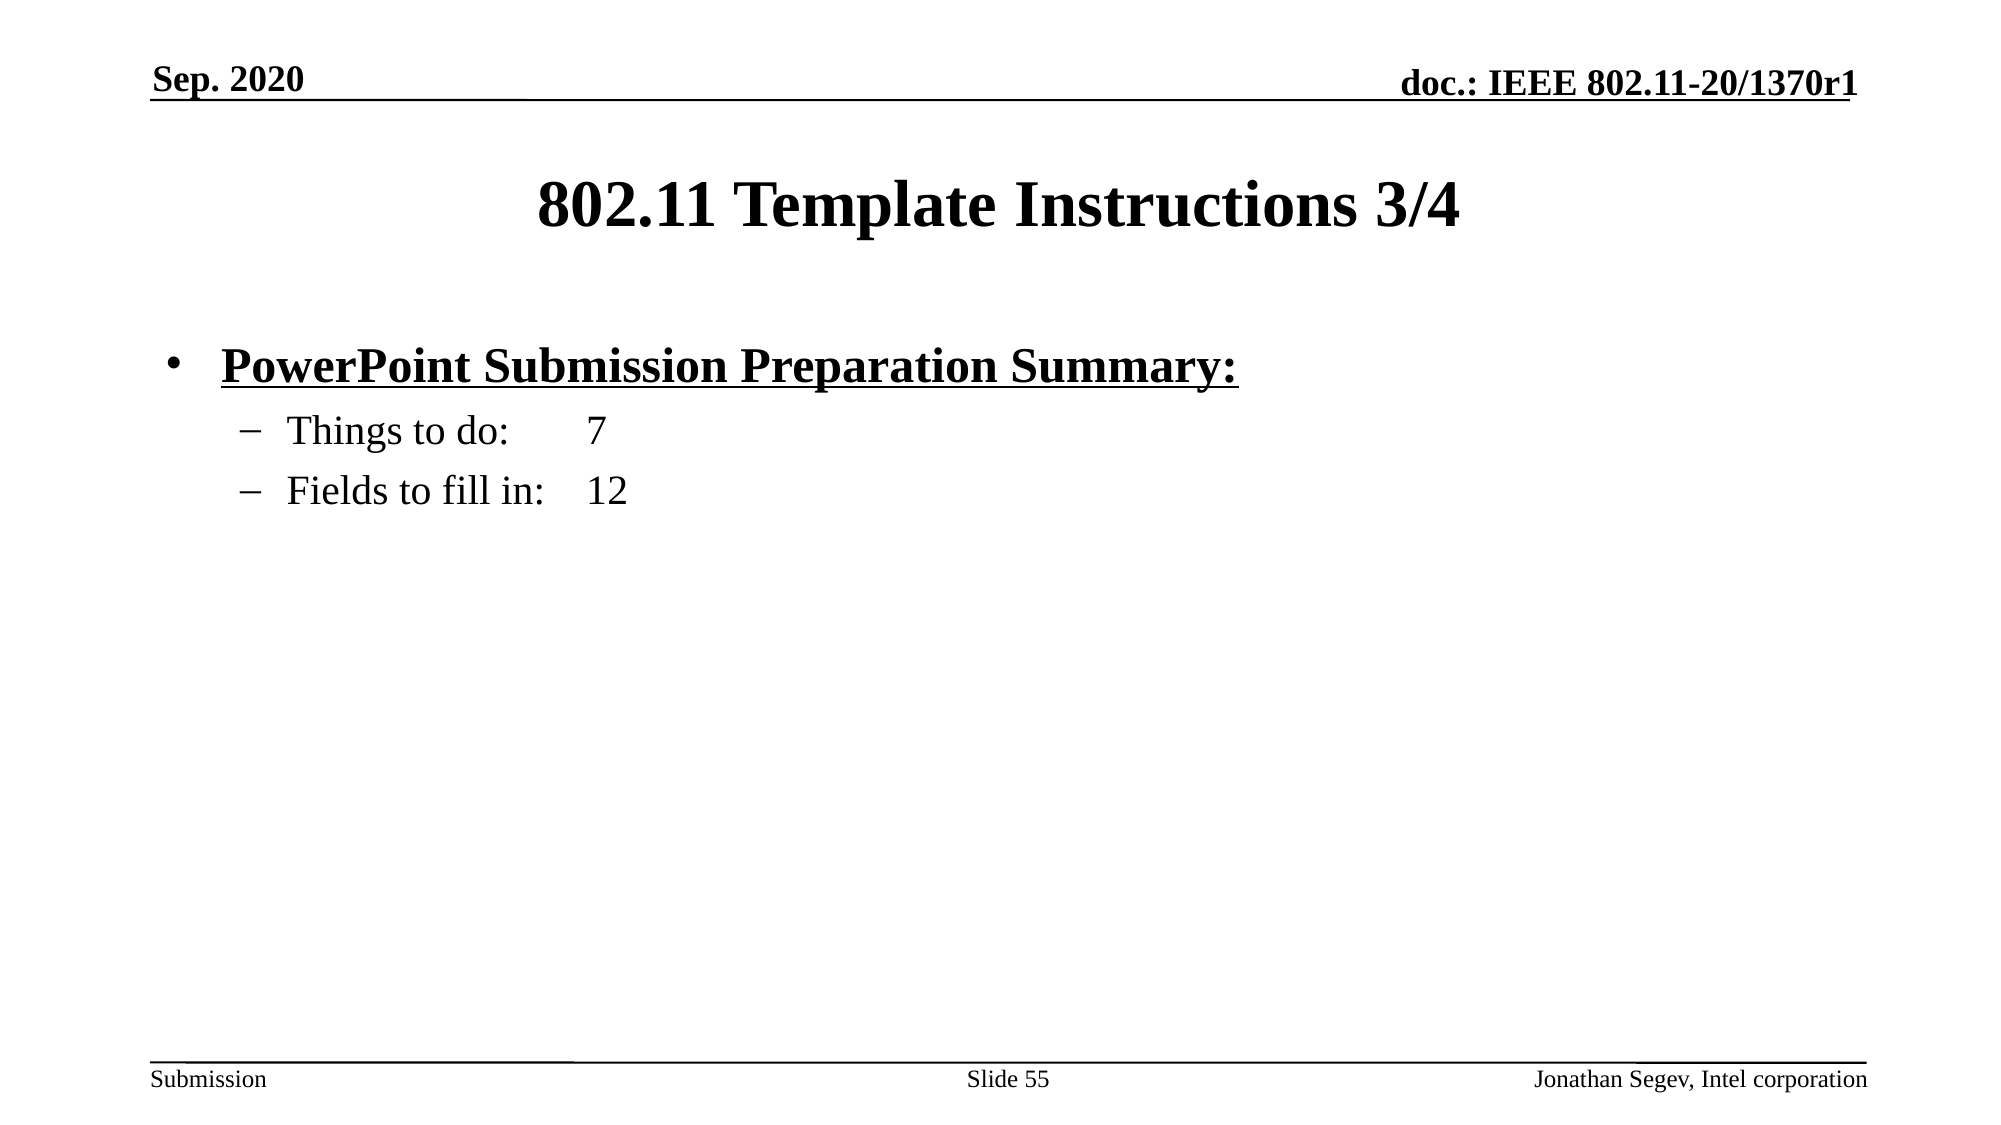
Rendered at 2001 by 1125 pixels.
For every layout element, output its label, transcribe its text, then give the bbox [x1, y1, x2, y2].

list PowerPoint Submission Preparation Summary: Things to do: 7 Fields to fill in: 12 [149, 324, 1850, 1000]
footer Jonathan Segev, Intel corporation [1171, 1061, 1869, 1093]
title 802.11 Template Instructions 3/4 [149, 112, 1850, 288]
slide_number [152, 54, 563, 100]
slide_number Slide 55 [950, 1061, 1067, 1123]
